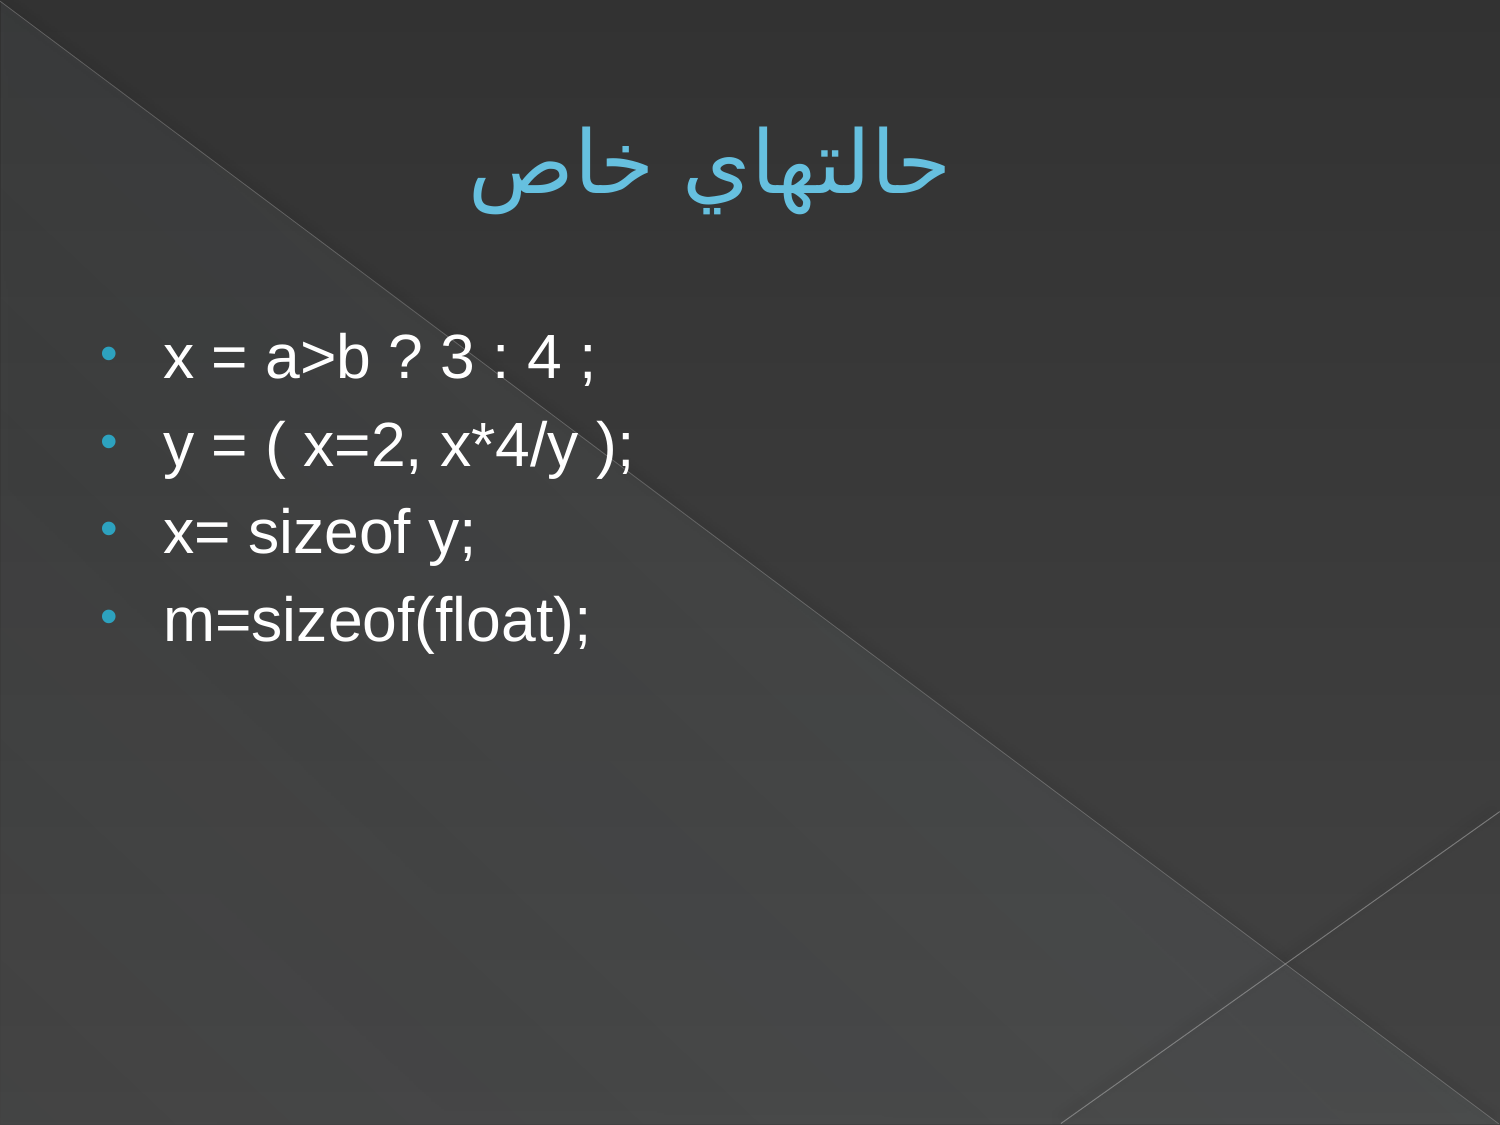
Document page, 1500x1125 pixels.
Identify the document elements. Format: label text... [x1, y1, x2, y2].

title حالتهاي خاص [75, 43, 1425, 274]
list x = a>b ? 3 : 4 ; y = ( x=2, x*4/y ); x= sizeof y; m=sizeof(float); [75, 308, 1425, 1059]
